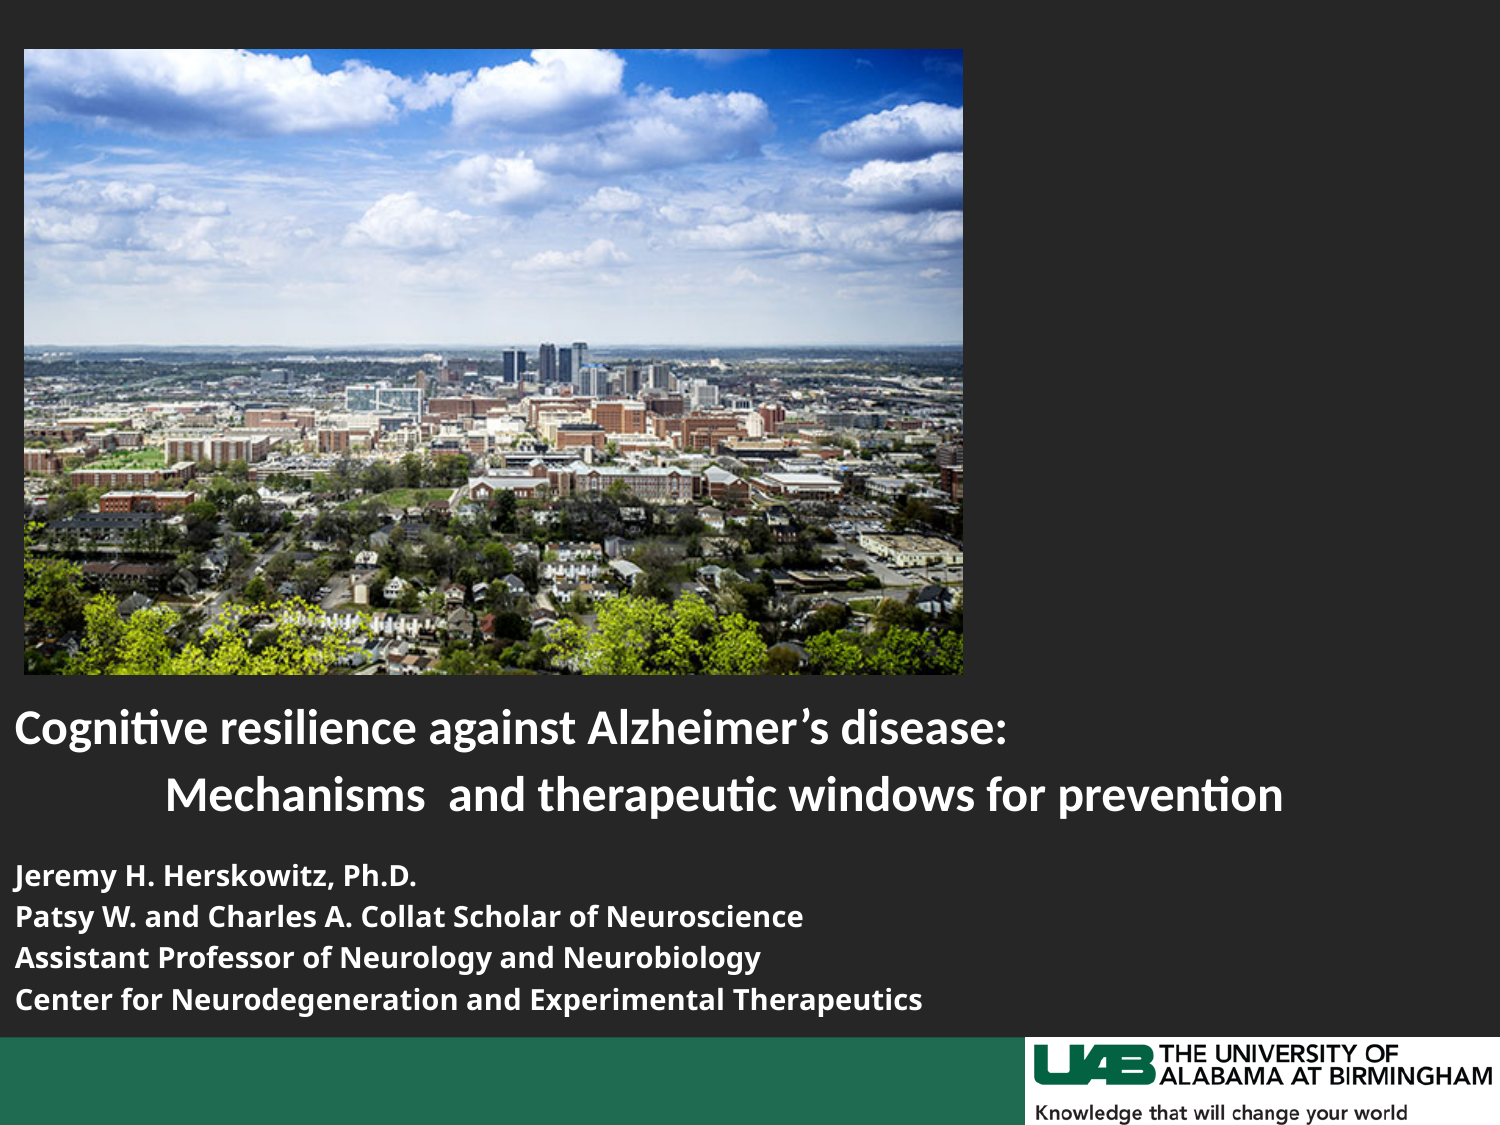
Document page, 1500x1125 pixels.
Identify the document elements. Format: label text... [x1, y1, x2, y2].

text_box Jeremy H. Herskowitz, Ph.D. Patsy W. and Charles A. Collat Scholar of Neuroscience Assistant Professor of Neurology and Neurobiology Center for Neurodegeneration and Experimental Therapeutics [0, 849, 1325, 1024]
text_box Cognitive resilience against Alzheimer’s disease: Mechanisms and therapeutic windows for prevention [0, 687, 1500, 829]
picture [24, 49, 963, 676]
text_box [0, 1037, 1500, 1125]
